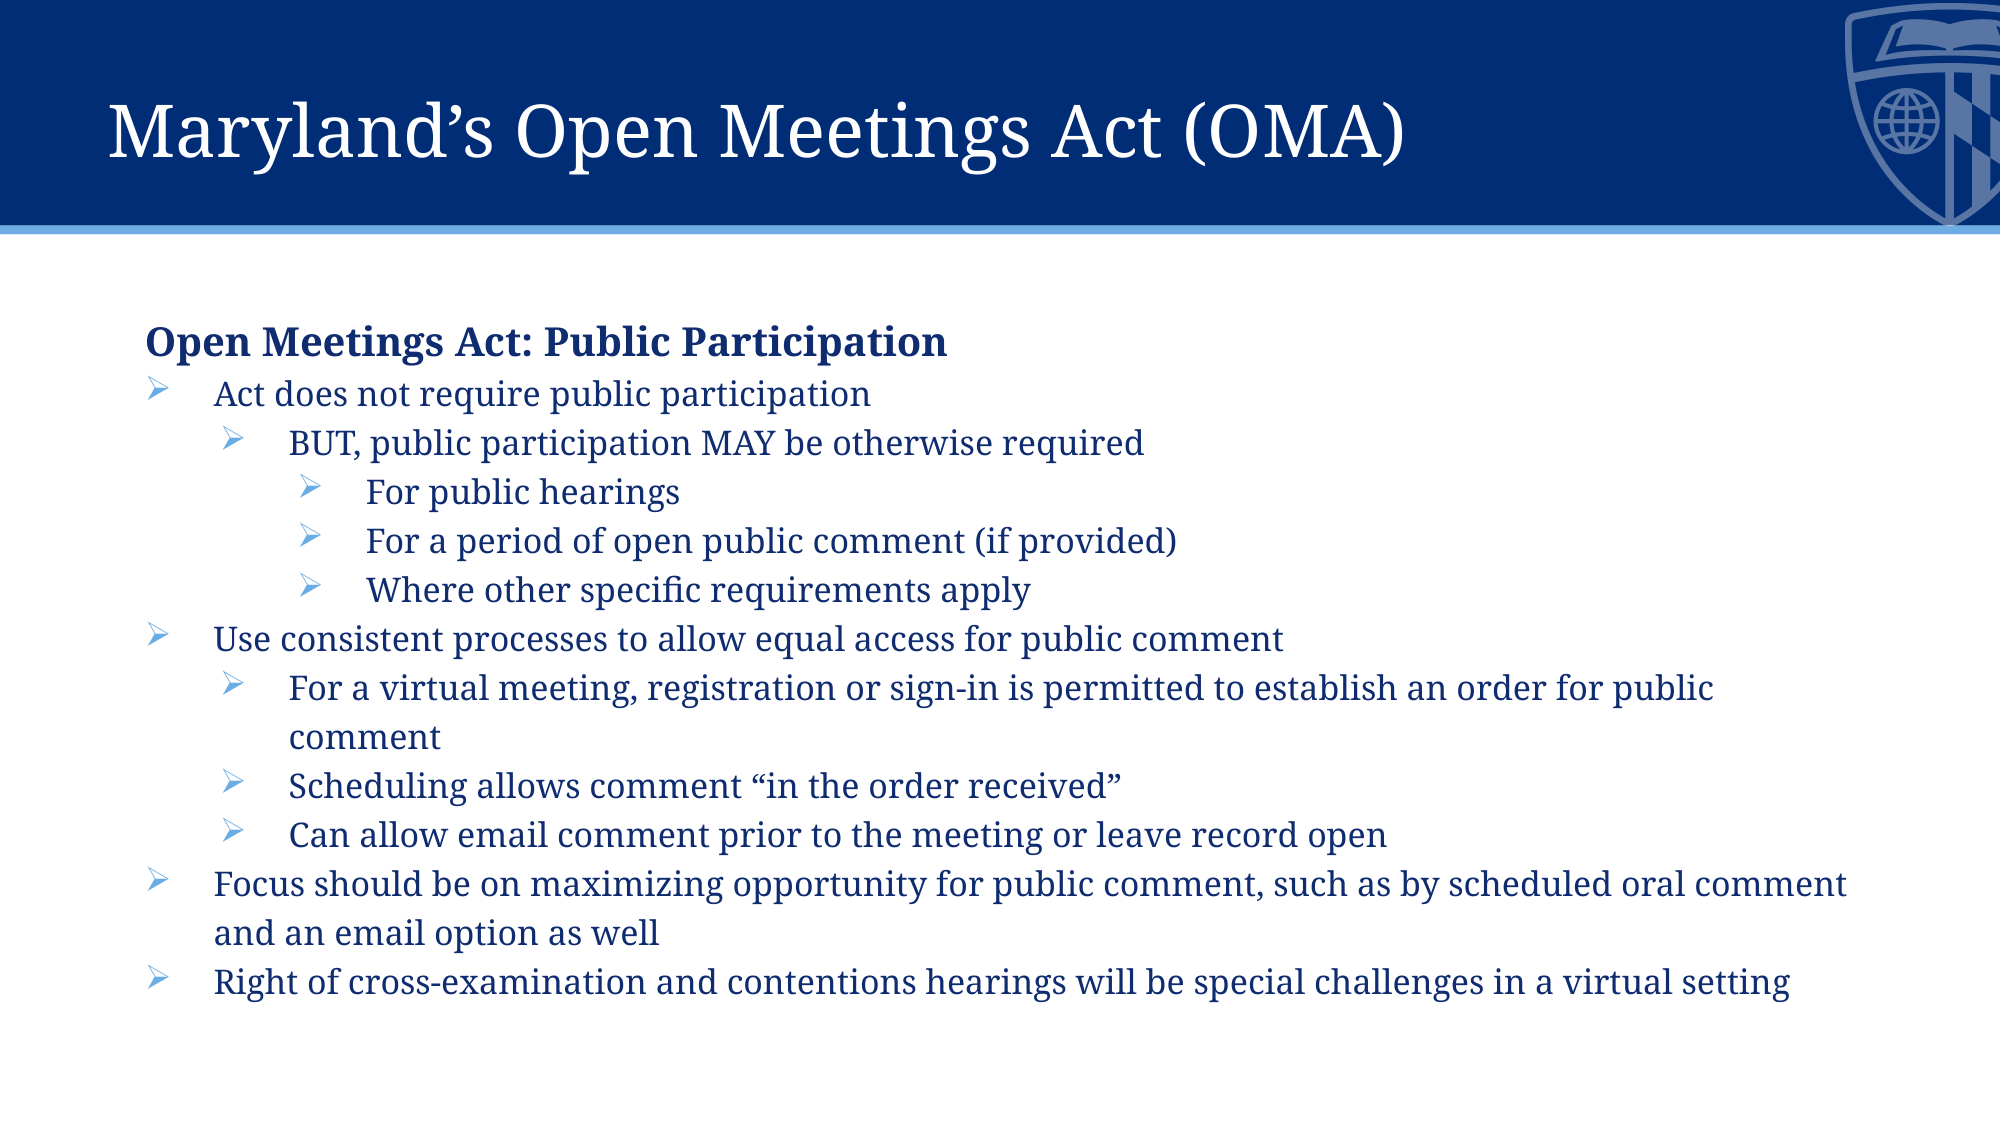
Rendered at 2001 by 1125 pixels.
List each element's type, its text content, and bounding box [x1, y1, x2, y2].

list Open Meetings Act: Public Participation Act does not require public participation BUT, public participation MAY be otherwise required For public hearings For a period of open public comment (if provided) Where other specific requirements apply Use consistent processes to allow equal access for public comment For a virtual meeting, registration or sign-in is permitted to establish an order for public comment Scheduling allows comment “in the order received” Can allow email comment prior to the meeting or leave record open Focus should be on maximizing opportunity for public comment, such as by scheduled oral comment and an email option as well Right of cross-examination and contentions hearings will be special challenges in a virtual setting [136, 298, 1863, 1014]
title Maryland’s Open Meetings Act (OMA) [99, 82, 1451, 176]
